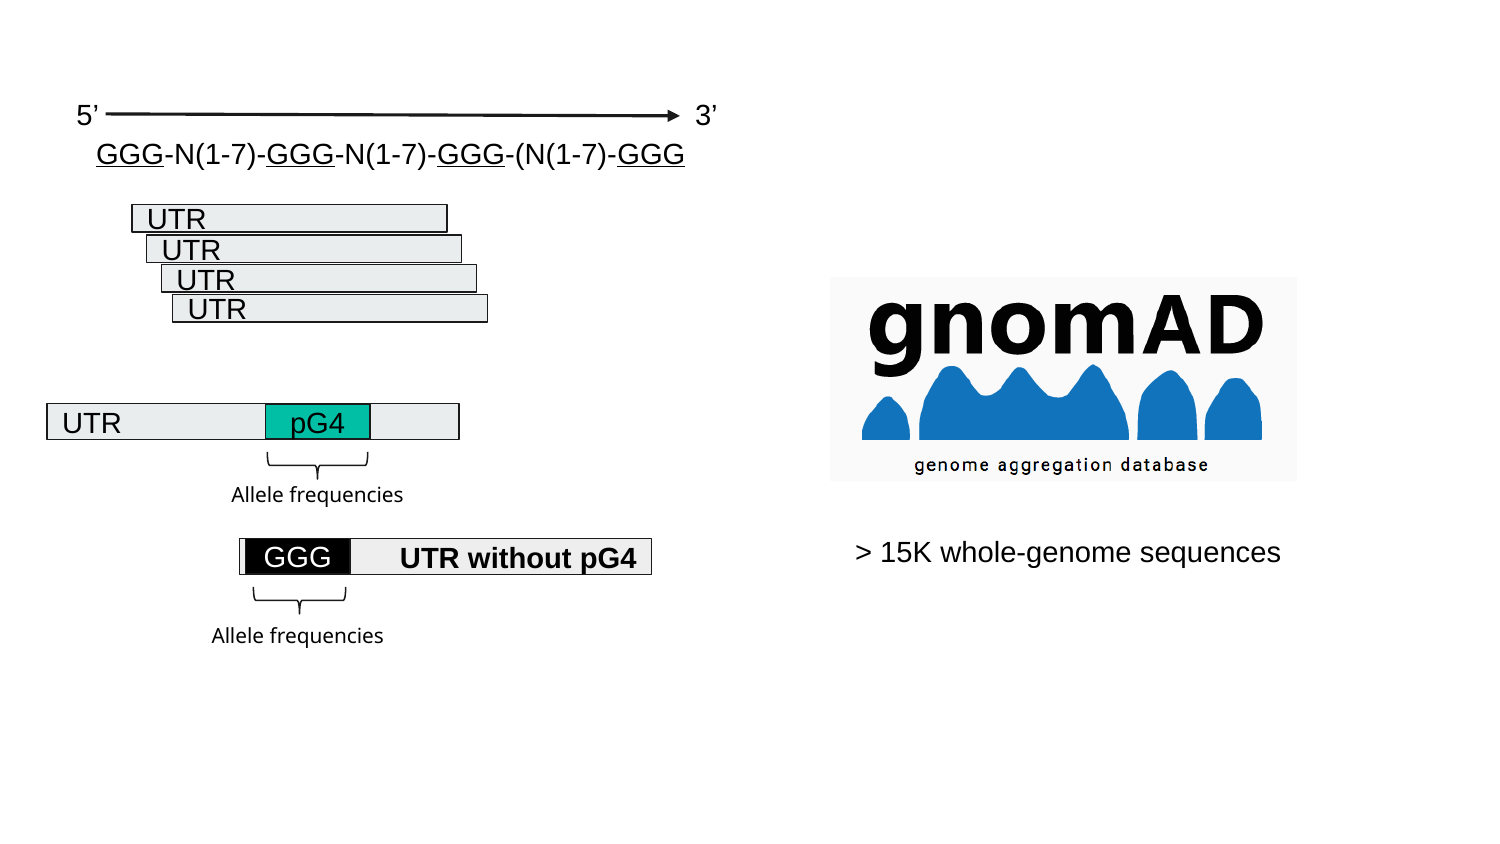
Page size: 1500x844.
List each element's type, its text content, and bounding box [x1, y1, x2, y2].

text_box > 15K whole-genome sequences [840, 518, 1390, 583]
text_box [100, 538, 652, 656]
text_box 3’ [679, 81, 753, 151]
text_box UTR [131, 204, 447, 232]
text_box UTR [172, 294, 488, 322]
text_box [105, 113, 681, 117]
text_box GGG-N(1-7)-GGG-N(1-7)-GGG-(N(1-7)-GGG [81, 124, 712, 189]
text_box UTR [146, 234, 462, 263]
picture [830, 277, 1297, 481]
text_box 5’ [61, 81, 134, 151]
text_box UTR [161, 264, 477, 293]
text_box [46, 403, 515, 515]
